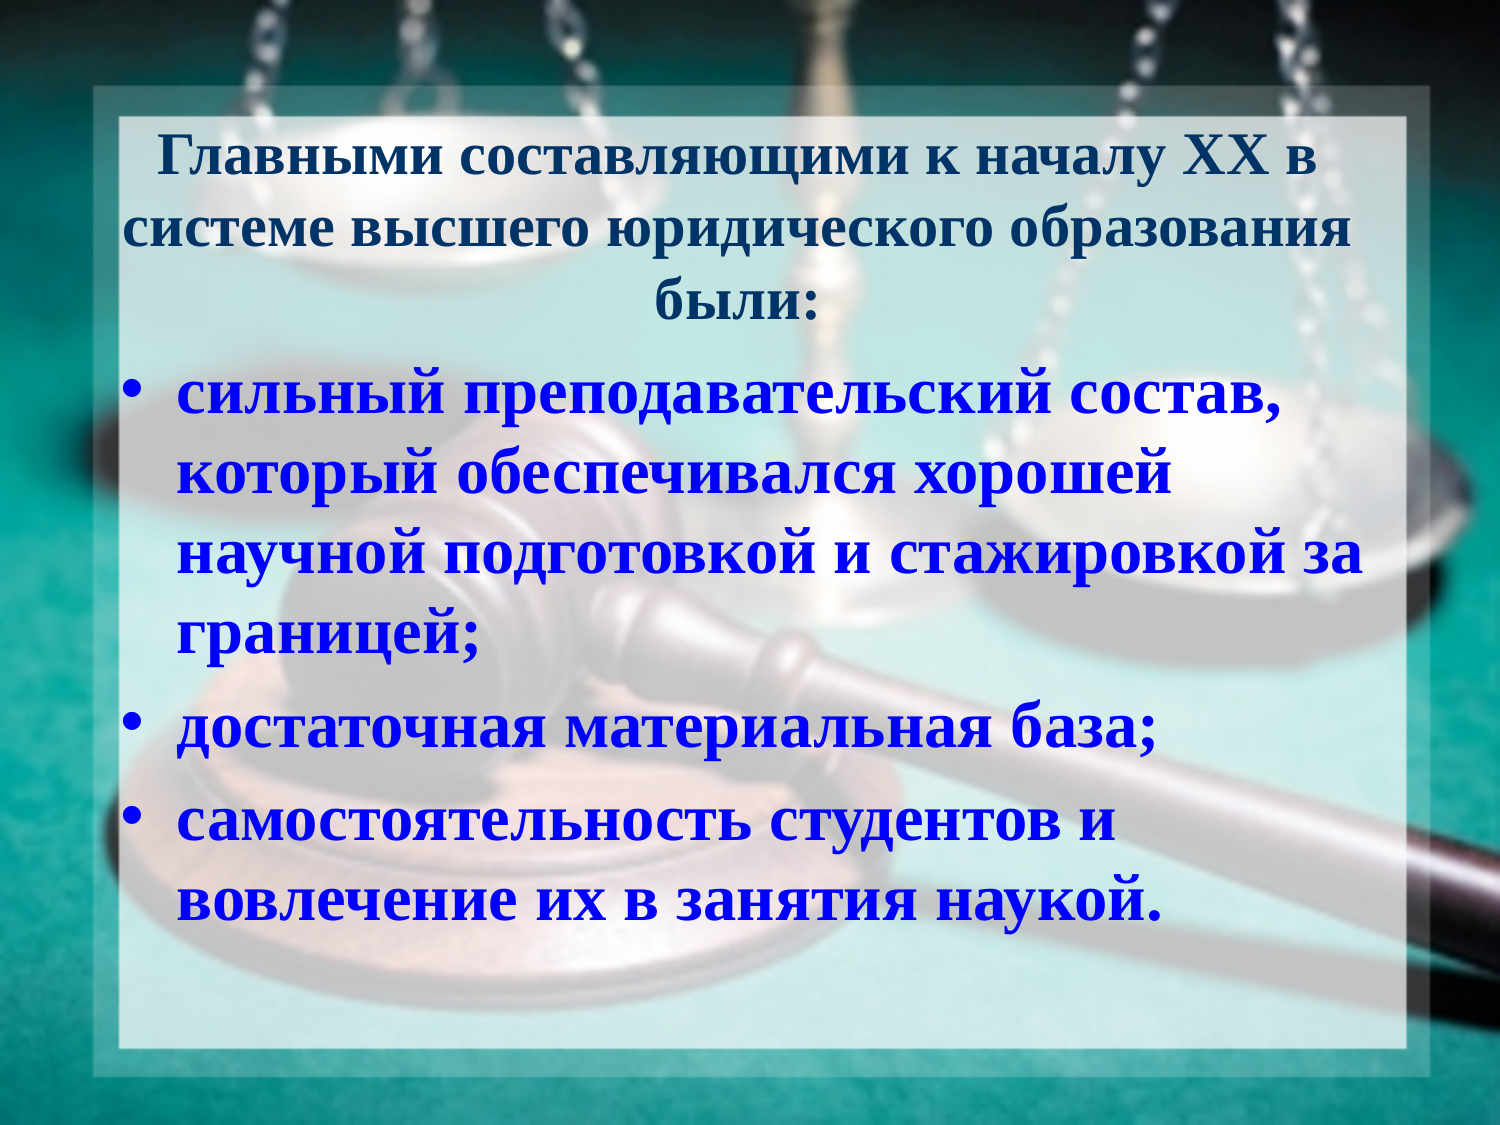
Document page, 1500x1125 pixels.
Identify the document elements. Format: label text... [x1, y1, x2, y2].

title Главными составляющими к началу XX в системе высшего юридического образования были: [82, 140, 1395, 305]
picture [0, 0, 1500, 1125]
list сильный преподавательский состав, который обеспечивался хорошей научной подготовкой и стажировкой за границей; достаточная материальная база; самостоятельность студентов и вовлечение их в занятия наукой. [105, 339, 1454, 1125]
